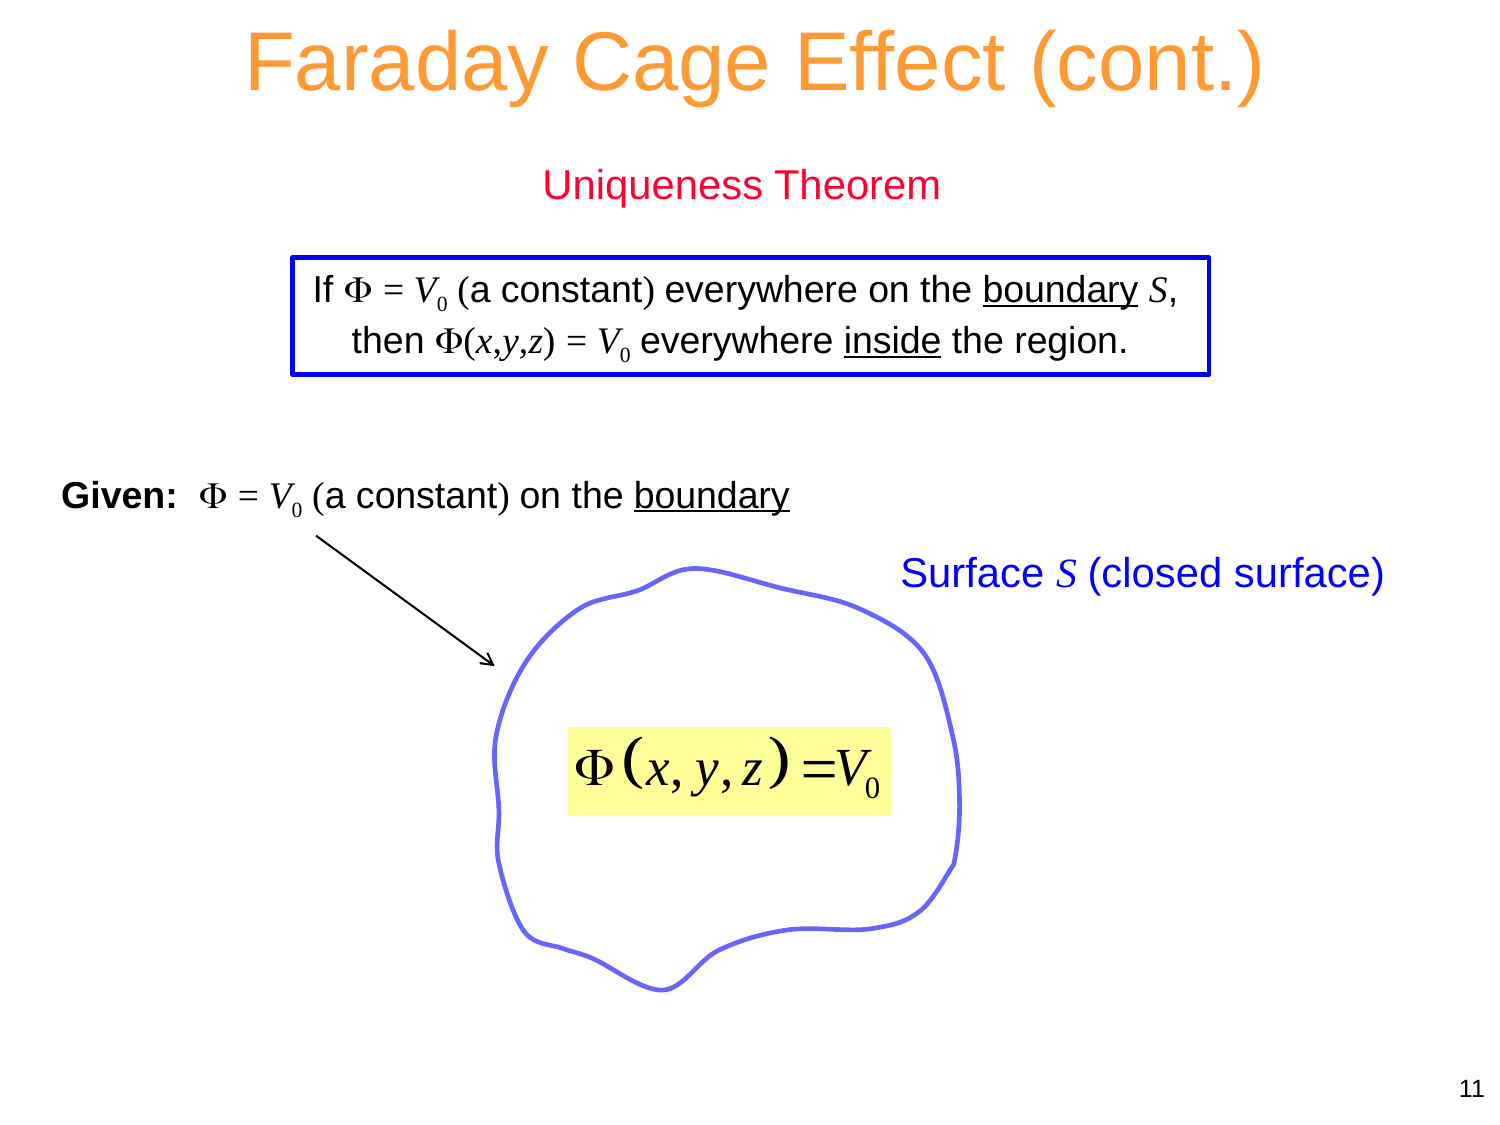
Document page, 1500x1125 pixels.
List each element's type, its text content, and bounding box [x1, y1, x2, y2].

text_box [567, 726, 892, 817]
text_box Given:  = V0 (a constant) on the boundary [46, 463, 805, 530]
text_box Uniqueness Theorem [89, 150, 1395, 216]
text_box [315, 535, 495, 667]
slide_number 11 [1187, 1050, 1500, 1125]
text_box Faraday Cage Effect (cont.) [39, 0, 1471, 115]
text_box If  = V0 (a constant) everywhere on the boundary S, then (x,y,z) = V0 everywhere inside the region. [292, 257, 1209, 375]
text_box Surface S (closed surface) [885, 538, 1400, 604]
text_box [494, 568, 960, 991]
